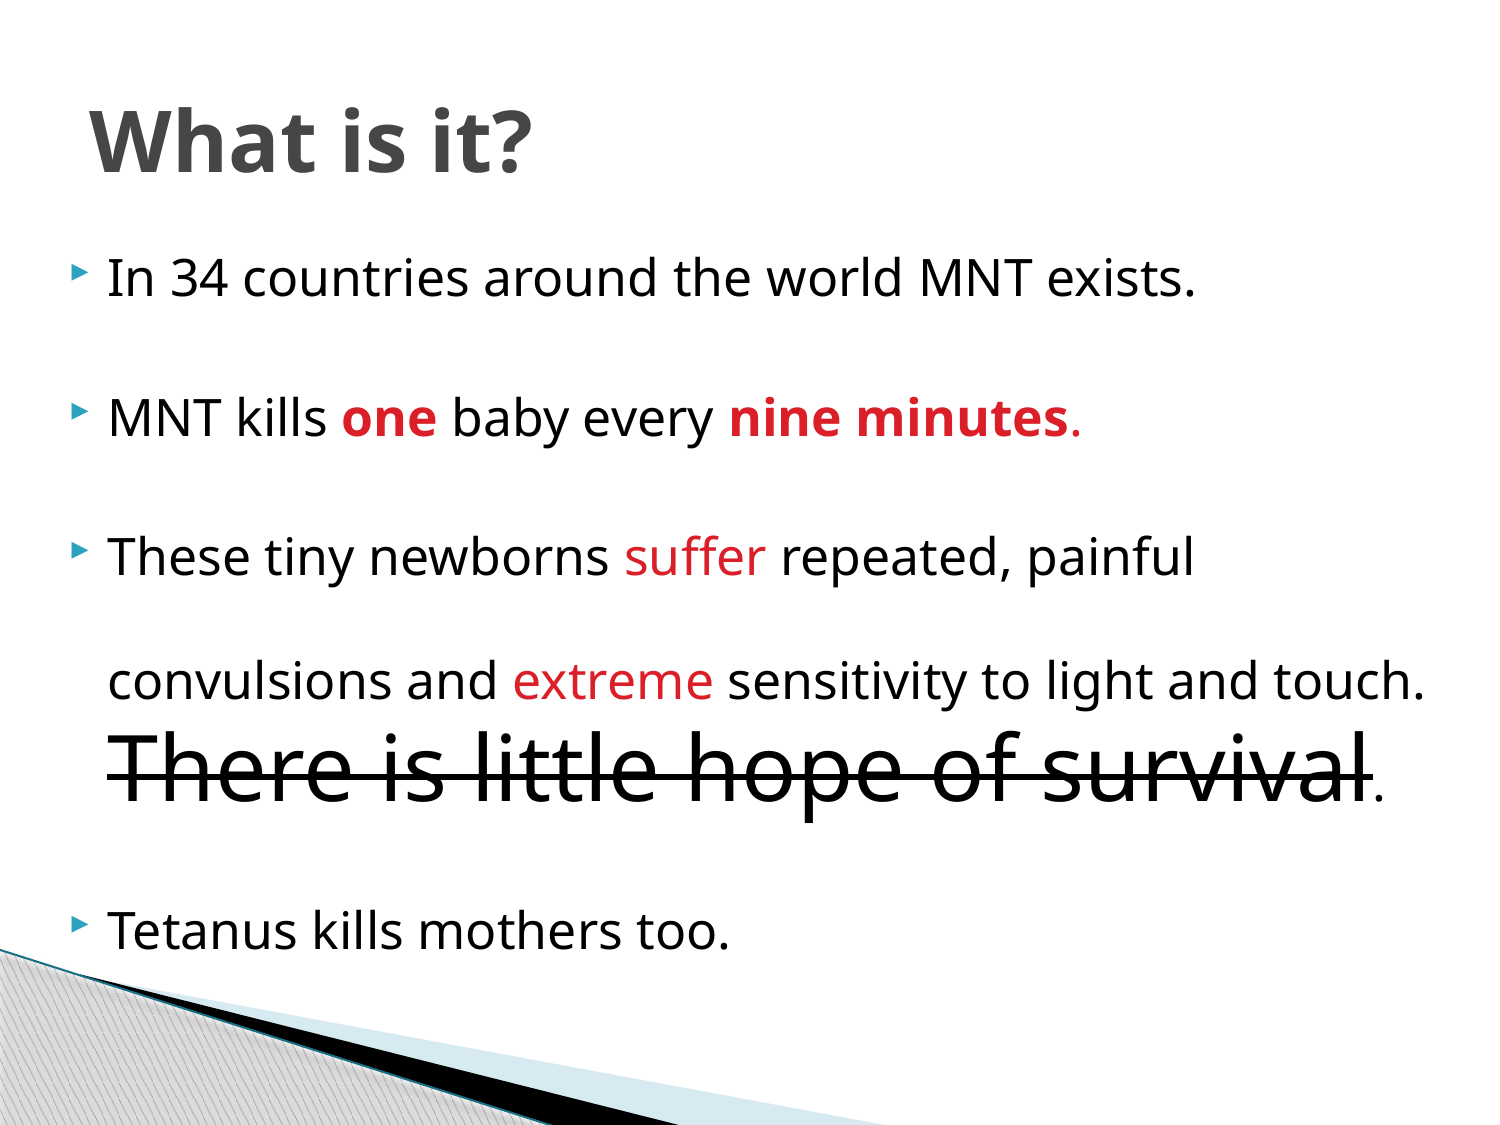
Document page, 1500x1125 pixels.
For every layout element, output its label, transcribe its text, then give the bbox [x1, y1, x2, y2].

list In 34 countries around the world MNT exists. MNT kills one baby every nine minutes. These tiny newborns suffer repeated, painful convulsions and extreme sensitivity to light and touch. There is little hope of survival. Tetanus kills mothers too. [37, 237, 1450, 980]
title What is it? [75, 45, 1425, 233]
